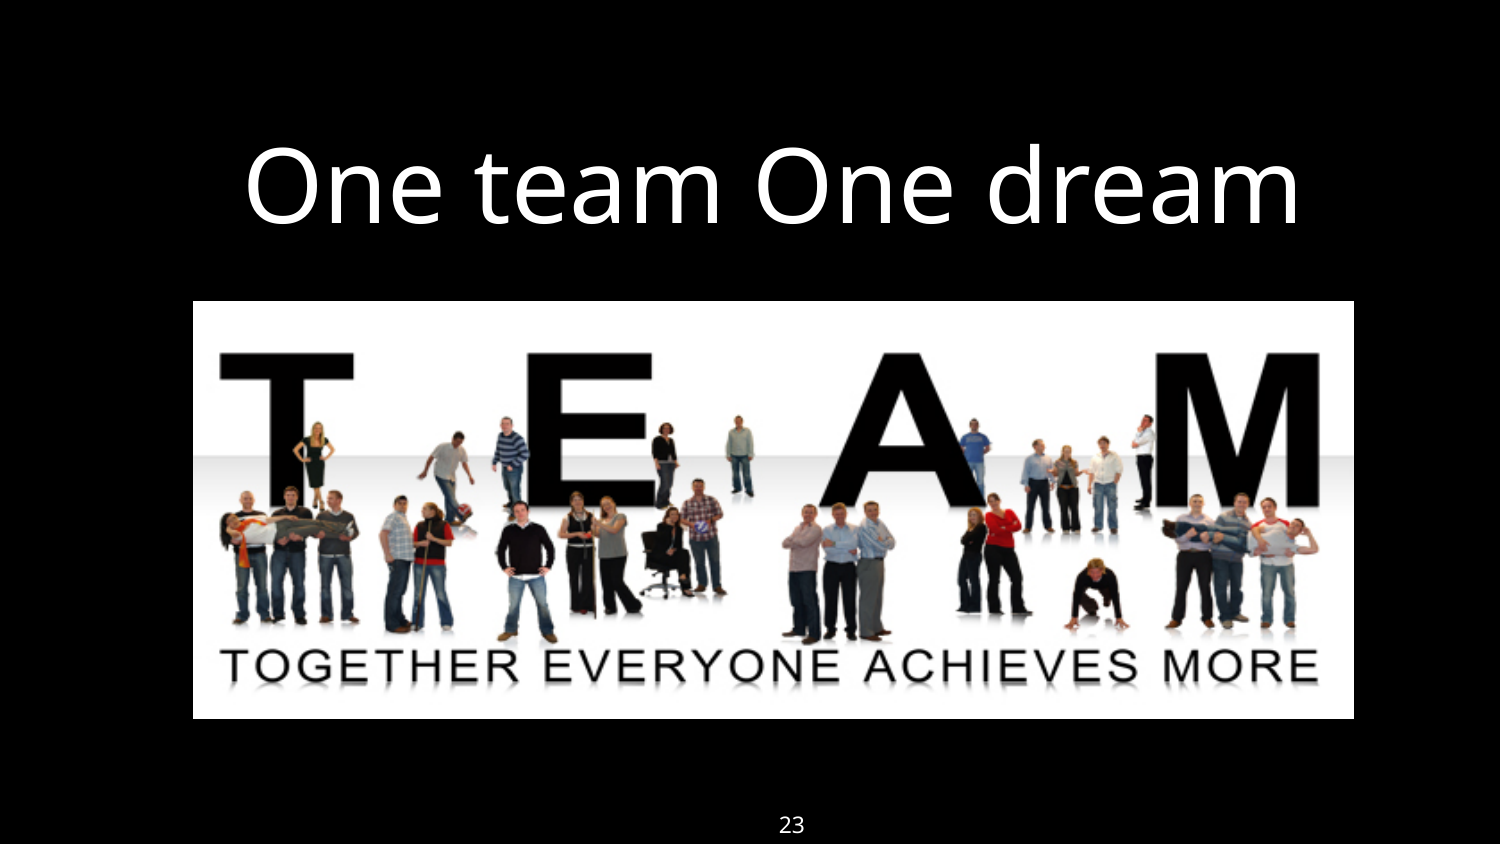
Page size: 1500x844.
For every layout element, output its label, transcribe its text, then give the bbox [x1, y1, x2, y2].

slide_number 23 [772, 804, 812, 844]
picture [193, 301, 1354, 719]
title One team One dream [132, 84, 1415, 279]
